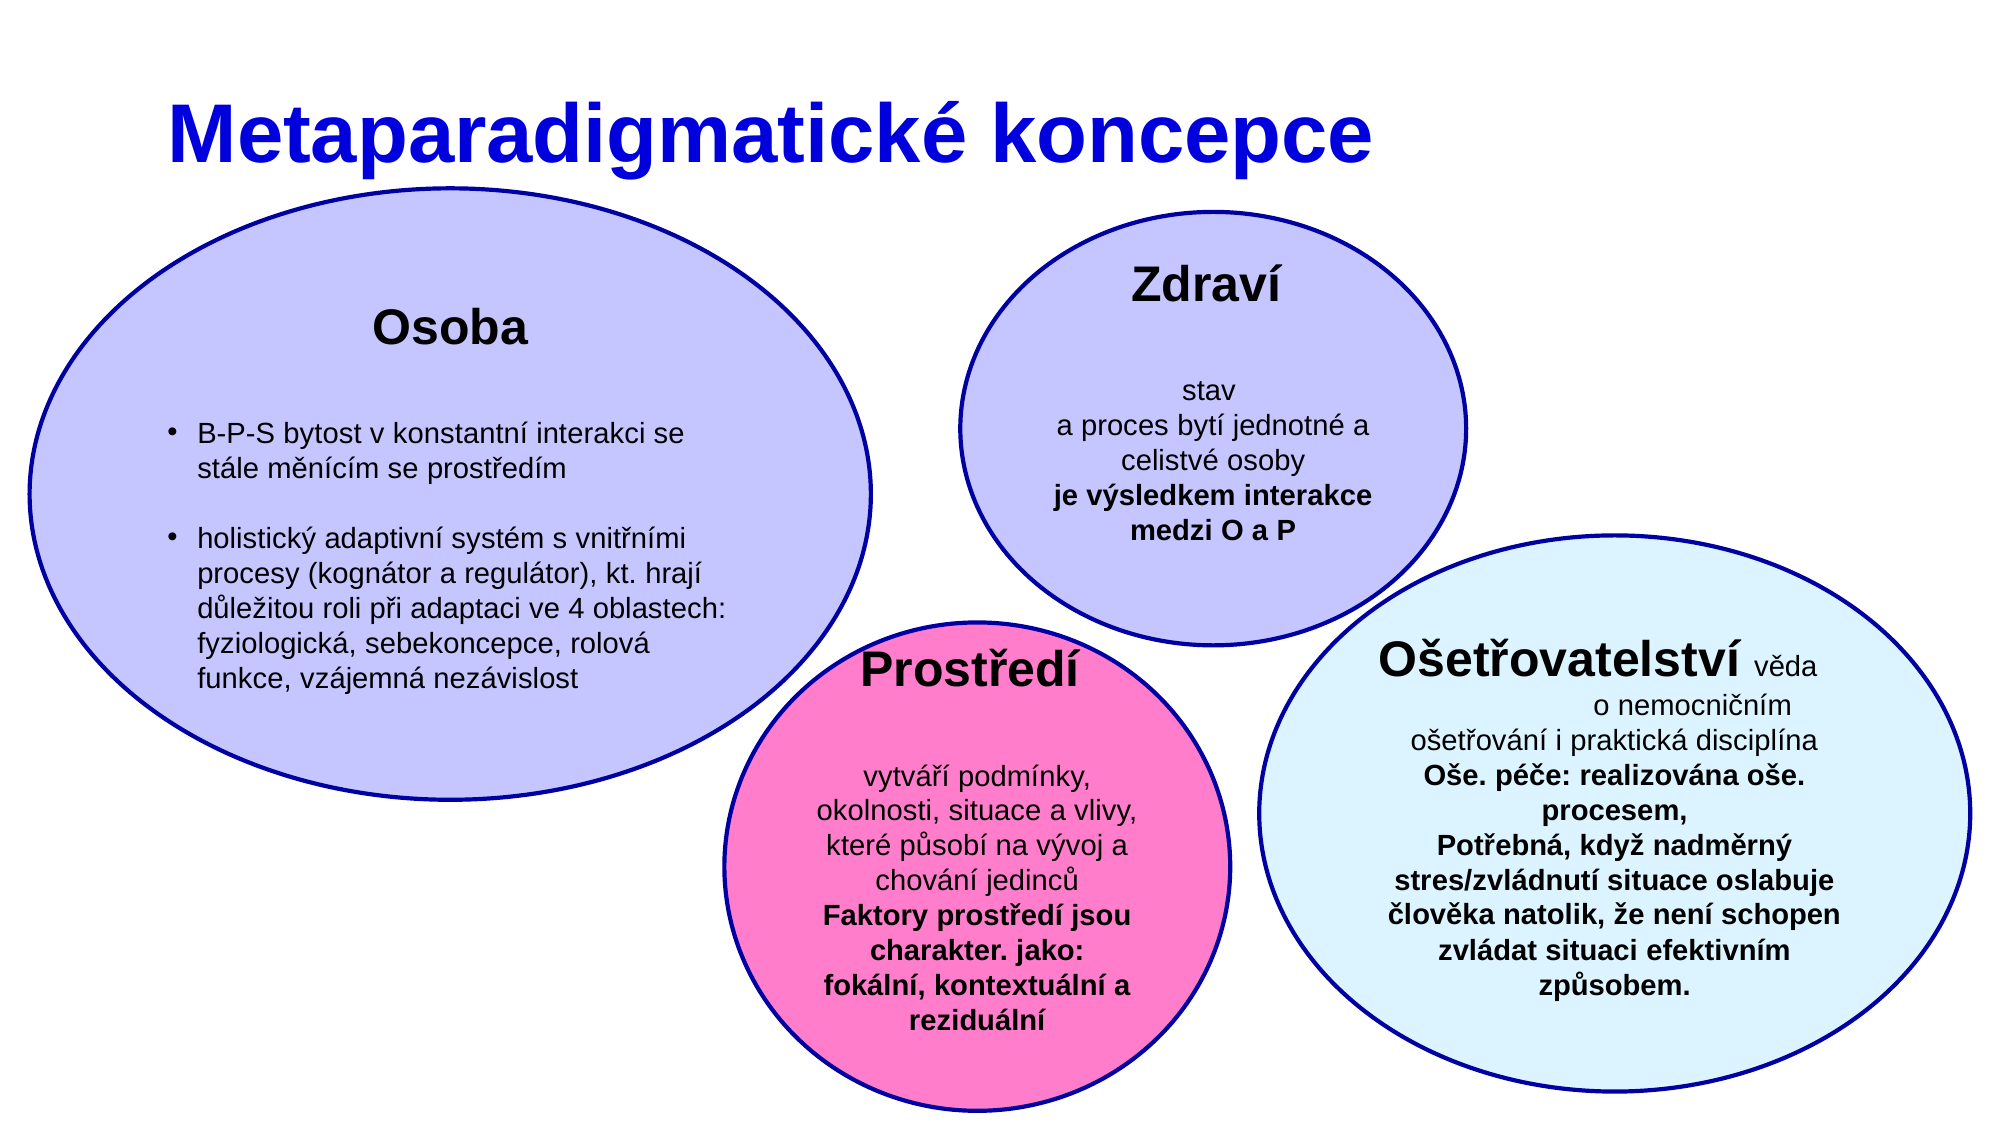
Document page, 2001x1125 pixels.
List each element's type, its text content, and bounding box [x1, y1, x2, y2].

text_box Osoba B-P-S bytost v konstantní interakci se stále měnícím se prostředím holistický adaptivní systém s vnitřními procesy (kognátor a regulátor), kt. hrají důležitou roli při adaptaci ve 4 oblastech: fyziologická, sebekoncepce, rolová funkce, vzájemná nezávislost [27, 186, 873, 802]
text_box Ošetřovatelství věda o nemocničním ošetřování i praktická disciplína Oše. péče: realizována oše. procesem, Potřebná, když nadměrný stres/zvládnutí situace oslabuje člověka natolik, že není schopen zvládat situaci efektivním způsobem. [1257, 533, 1973, 1094]
title Metaparadigmatické koncepce [168, 96, 1763, 246]
text_box Prostředí vytváří podmínky, okolnosti, situace a vlivy, které působí na vývoj a chování jedinců Faktory prostředí jsou charakter. jako: fokální, kontextuální a reziduální [722, 620, 1233, 1113]
text_box Zdraví stav a proces bytí jednotné a celistvé osoby je výsledkem interakce medzi O a P [958, 209, 1469, 648]
